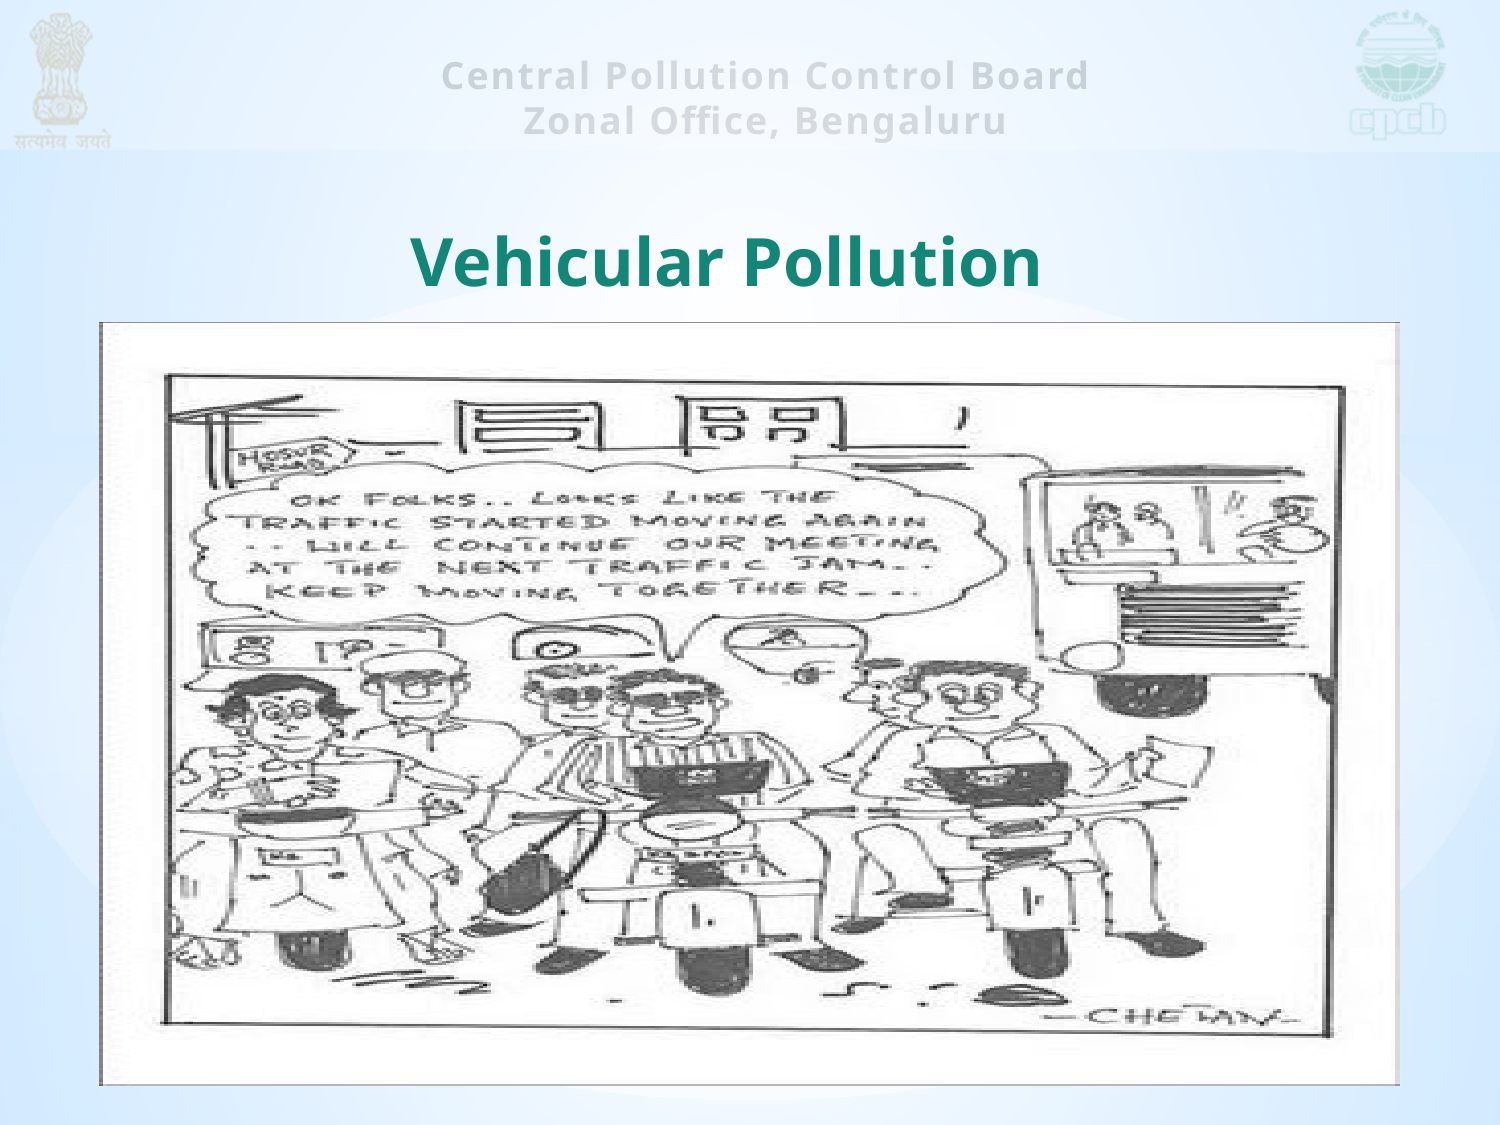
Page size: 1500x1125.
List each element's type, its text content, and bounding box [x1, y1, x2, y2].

picture [99, 322, 1401, 1086]
list Vehicular Pollution [237, 212, 1217, 320]
